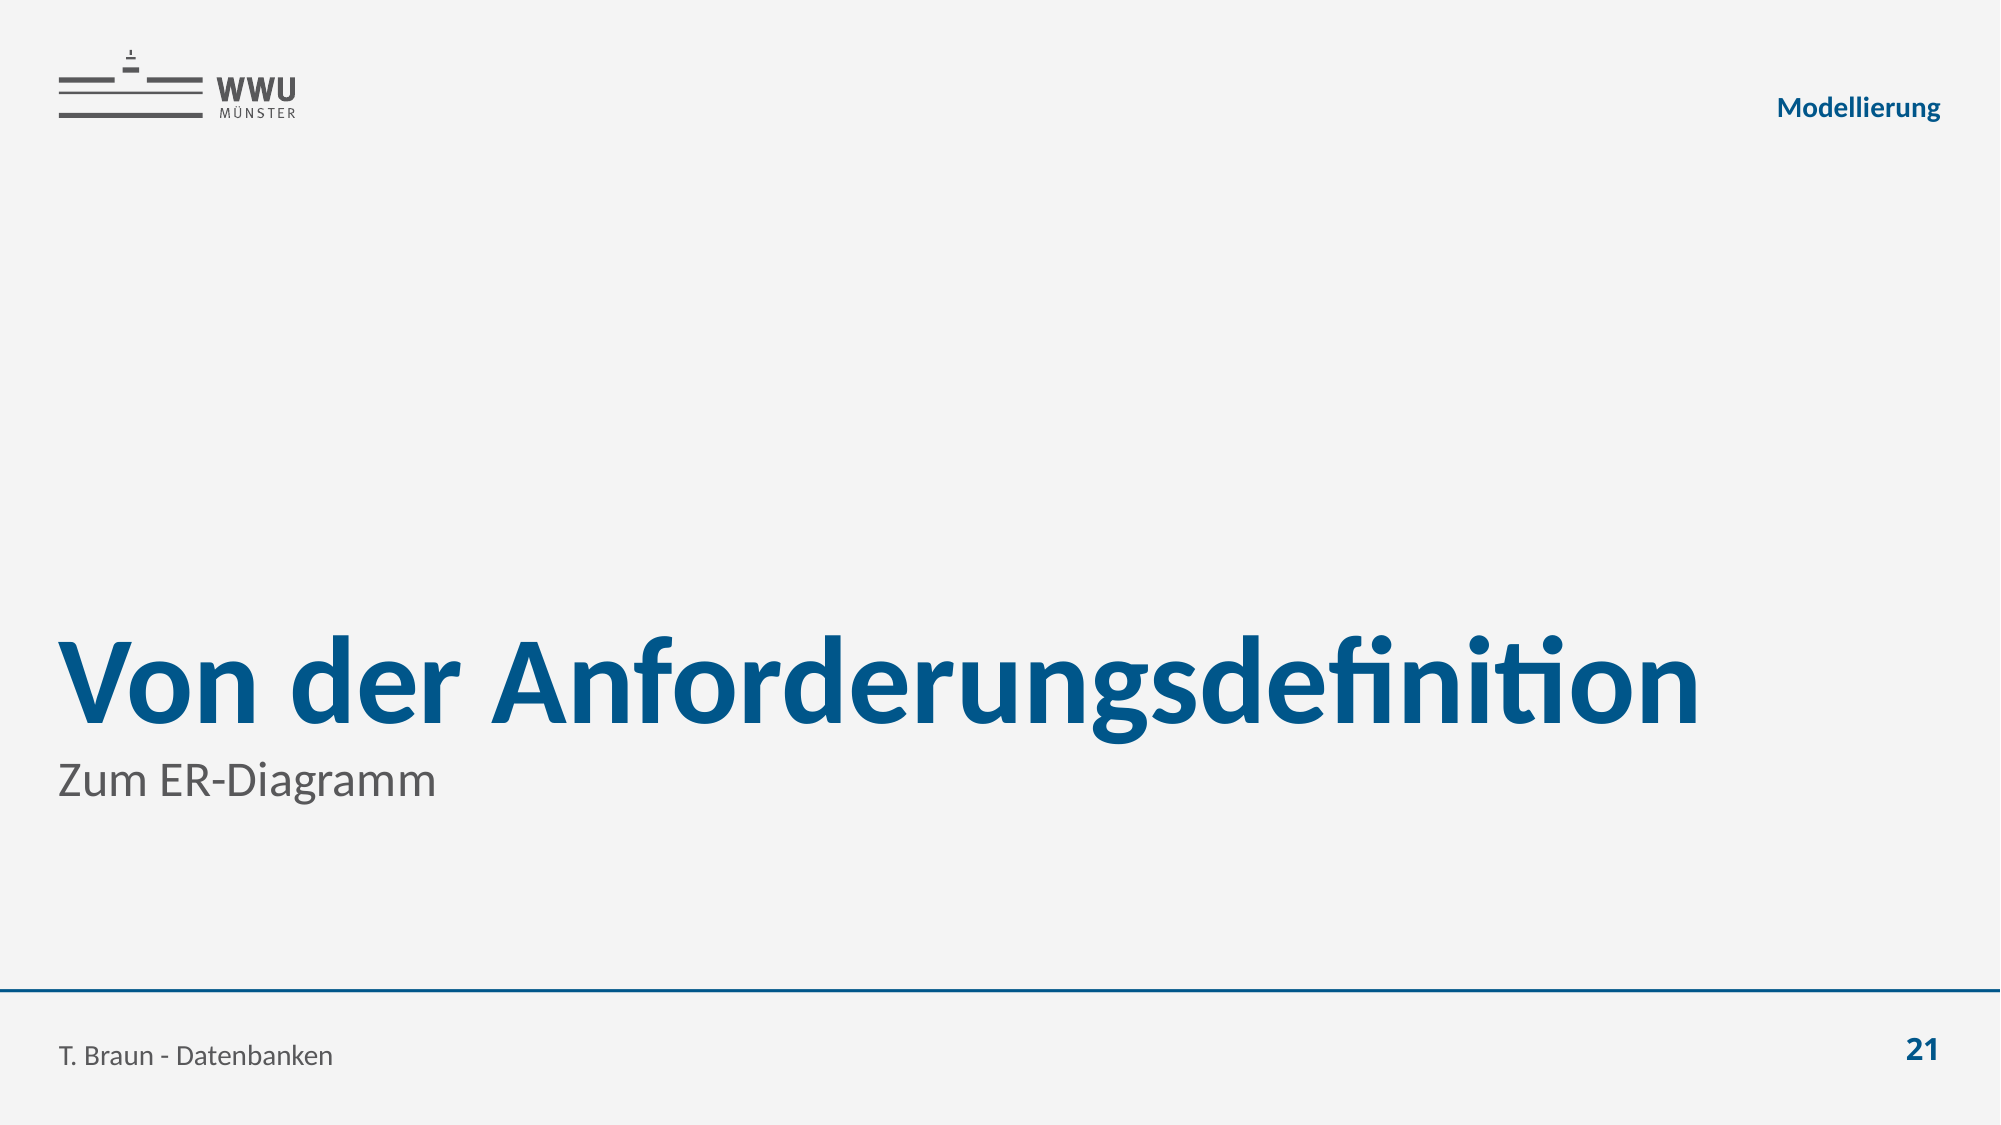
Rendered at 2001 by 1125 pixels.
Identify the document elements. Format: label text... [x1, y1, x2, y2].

footer T. Braun - Datenbanken [58, 1012, 1440, 1072]
title Von der Anforderungsdefinition [58, 280, 1862, 749]
slide_number Modellierung [589, 63, 1941, 123]
slide_number 21 [1822, 1012, 1941, 1072]
list Zum ER-Diagramm [58, 752, 1862, 969]
